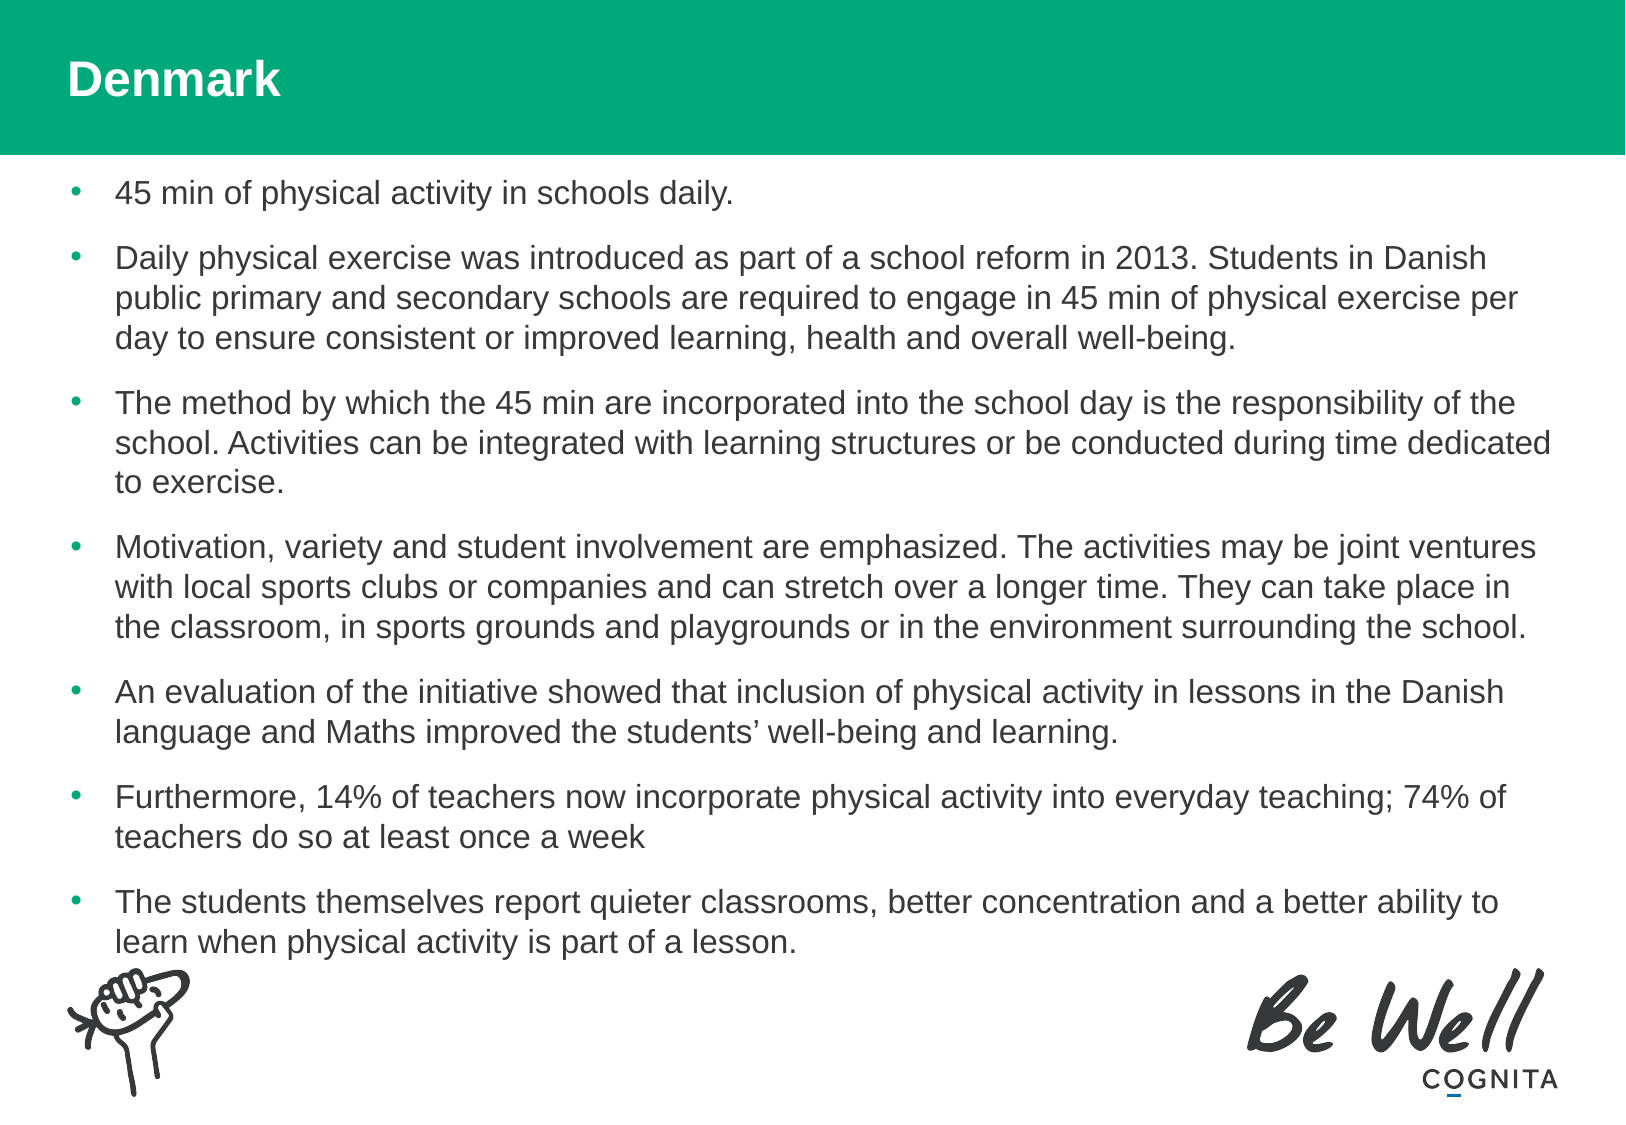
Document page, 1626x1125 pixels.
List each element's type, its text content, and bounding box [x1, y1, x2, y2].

picture [67, 968, 190, 1097]
title Denmark [66, 17, 1559, 137]
list 45 min of physical activity in schools daily. Daily physical exercise was introduced as part of a school reform in 2013. Students in Danish public primary and secondary schools are required to engage in 45 min of physical exercise per day to ensure consistent or improved learning, health and overall well-being. The method by which the 45 min are incorporated into the school day is the responsibility of the school. Activities can be integrated with learning structures or be conducted during time dedicated to exercise. Motivation, variety and student involvement are emphasized. The activities may be joint ventures with local sports clubs or companies and can stretch over a longer time. They can take place in the classroom, in sports grounds and playgrounds or in the environment surrounding the school. An evaluation of the initiative showed that inclusion of physical activity in lessons in the Danish language and Maths improved the students’ well-being and learning. Furthermore, 14% of teachers now incorporate physical activity into everyday teaching; 74% of teachers do so at least once a week The students themselves report quieter classrooms, better concentration and a better ability to learn when physical activity is part of a lesson. [66, 170, 1559, 966]
picture [1247, 968, 1558, 1097]
